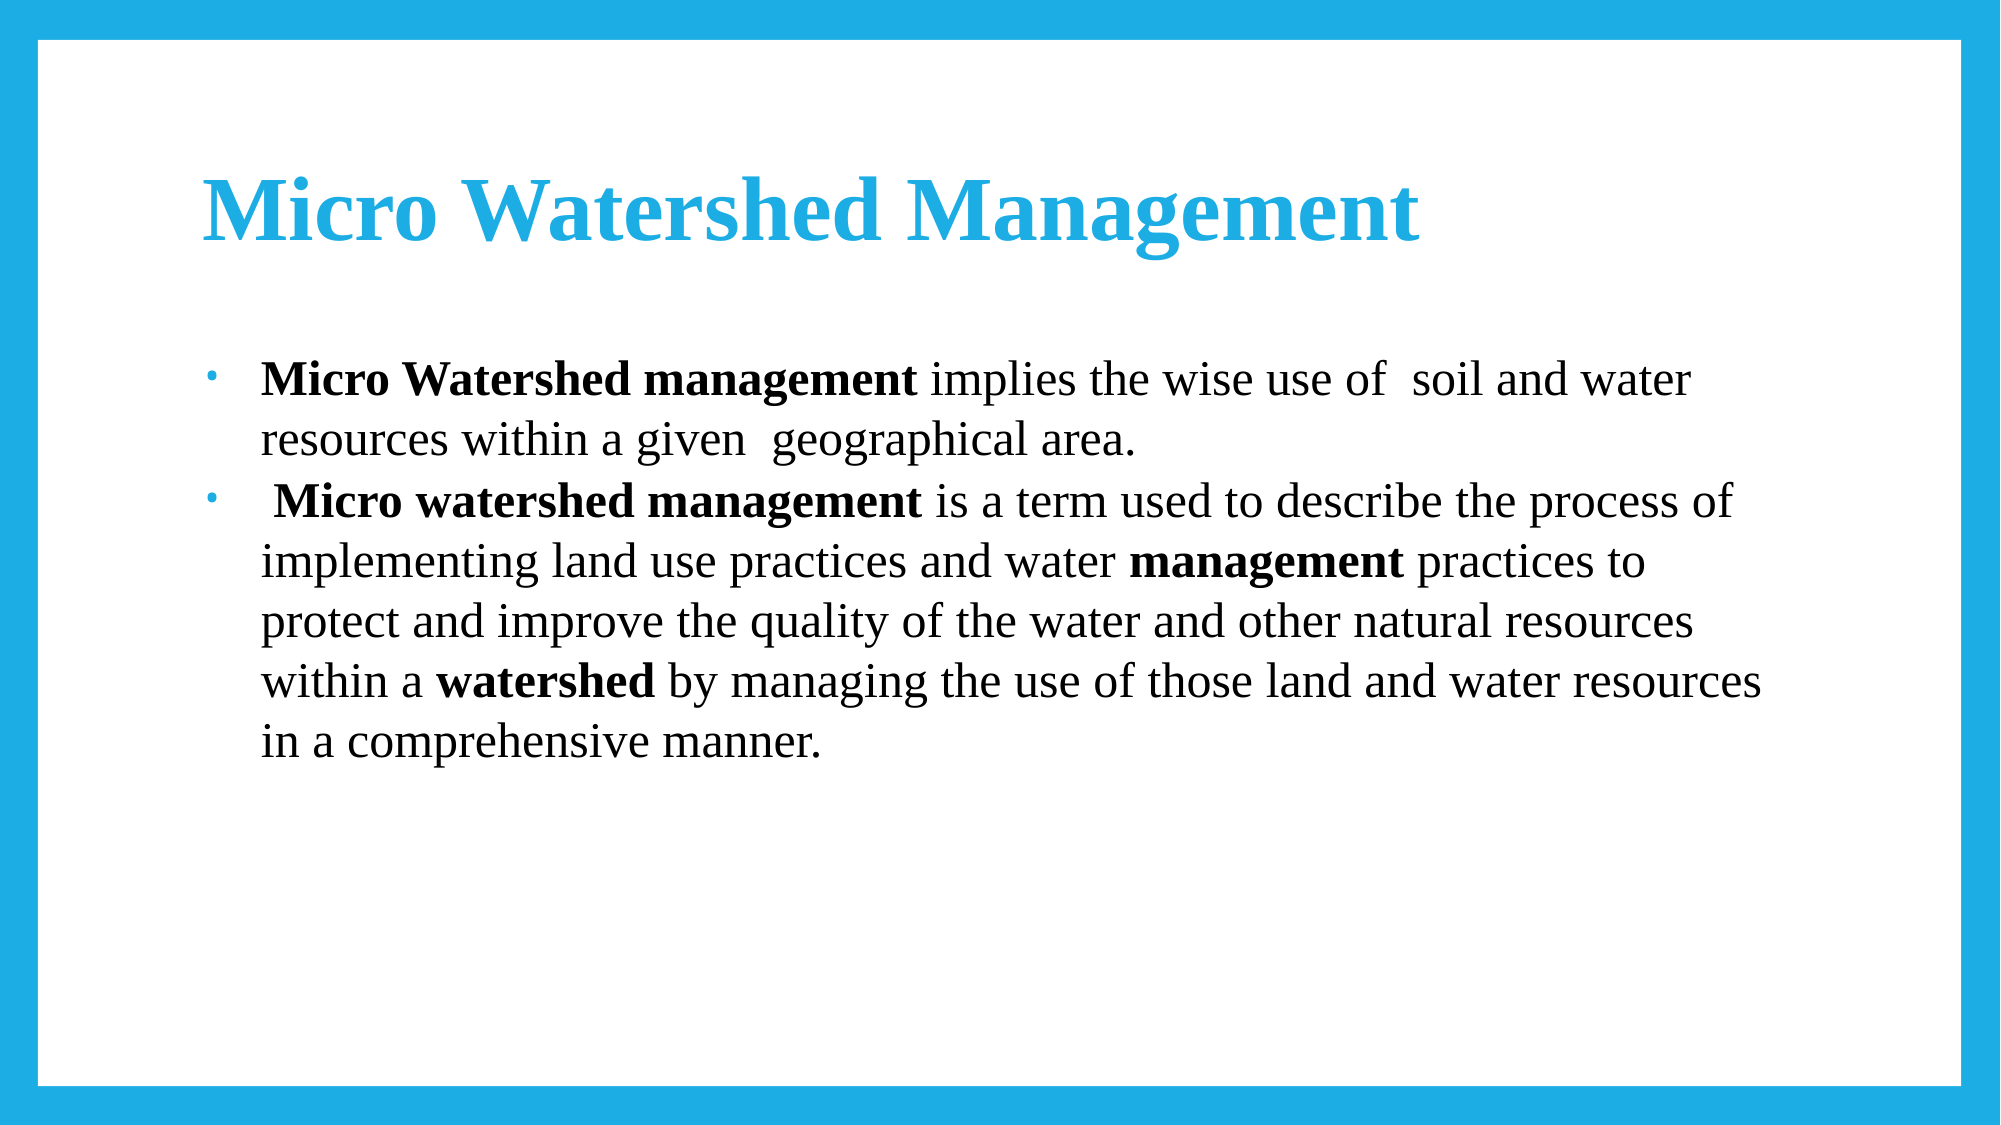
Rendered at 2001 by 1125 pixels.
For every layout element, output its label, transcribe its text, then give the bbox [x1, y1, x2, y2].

list Micro Watershed management implies the wise use of soil and water resources within a given geographical area. Micro watershed management is a term used to describe the process of implementing land use practices and water management practices to protect and improve the quality of the water and other natural resources within a watershed by managing the use of those land and water resources in a comprehensive manner. [187, 337, 1808, 1000]
title Micro Watershed Management [187, 99, 1808, 323]
